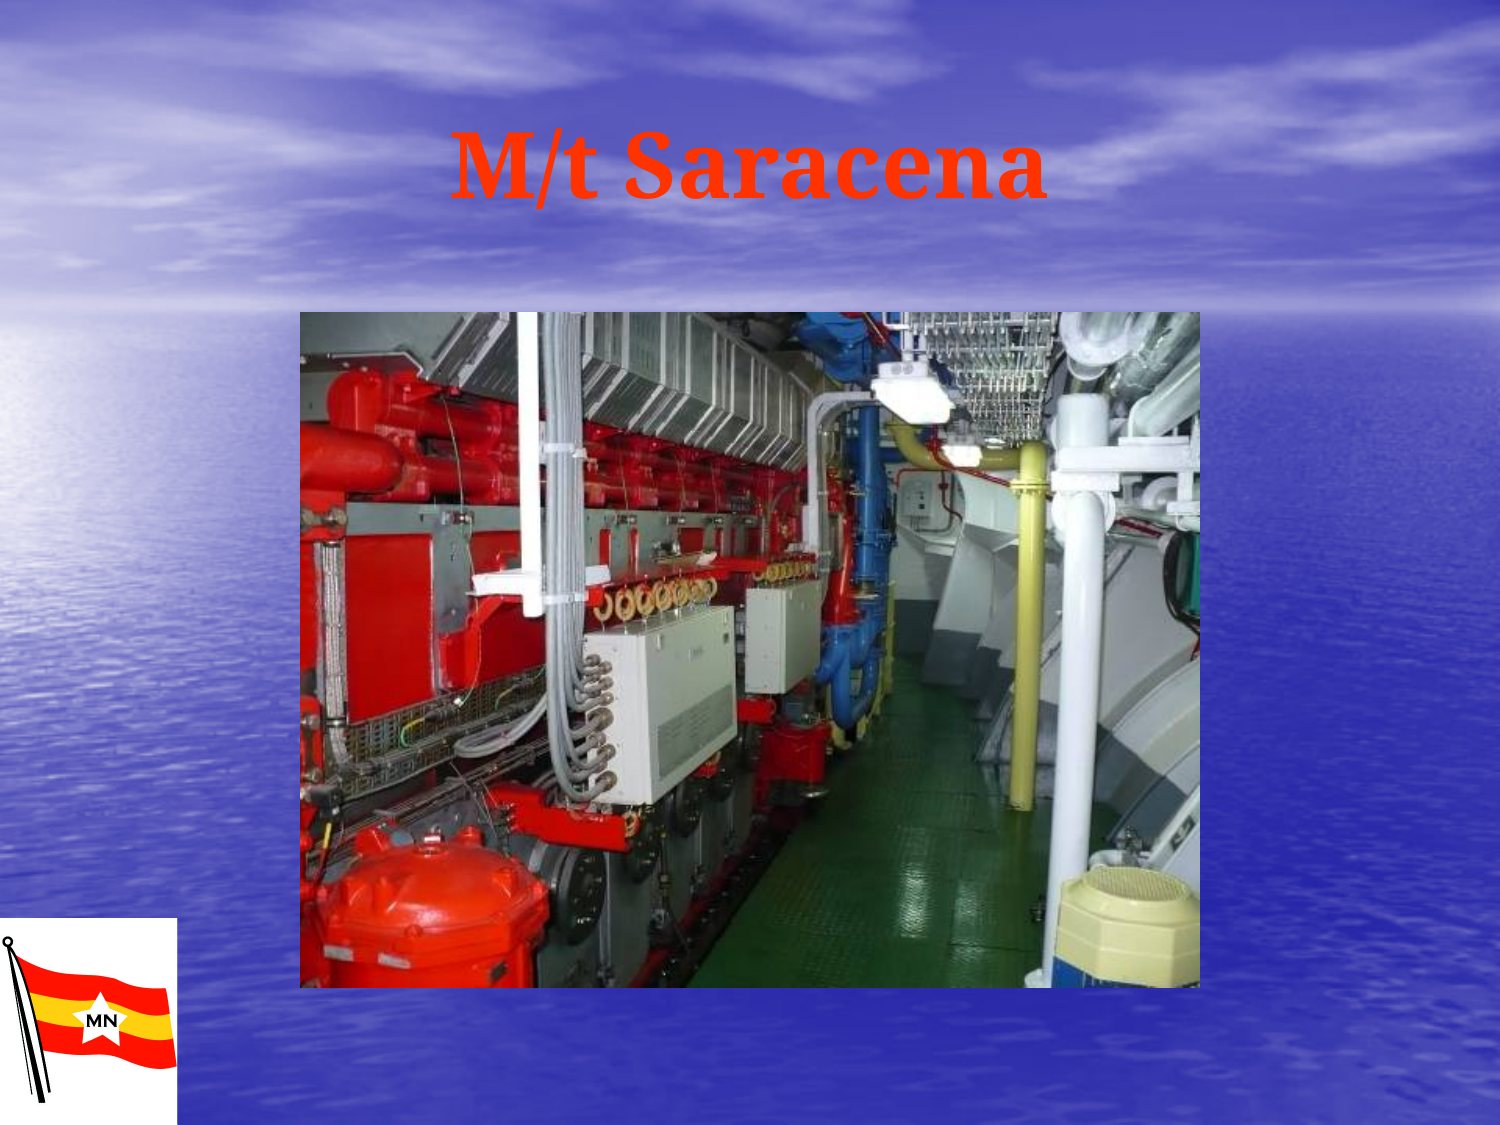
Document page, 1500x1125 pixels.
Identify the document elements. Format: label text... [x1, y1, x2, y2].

title M/t Saracena [74, 47, 1426, 276]
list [299, 312, 1201, 988]
